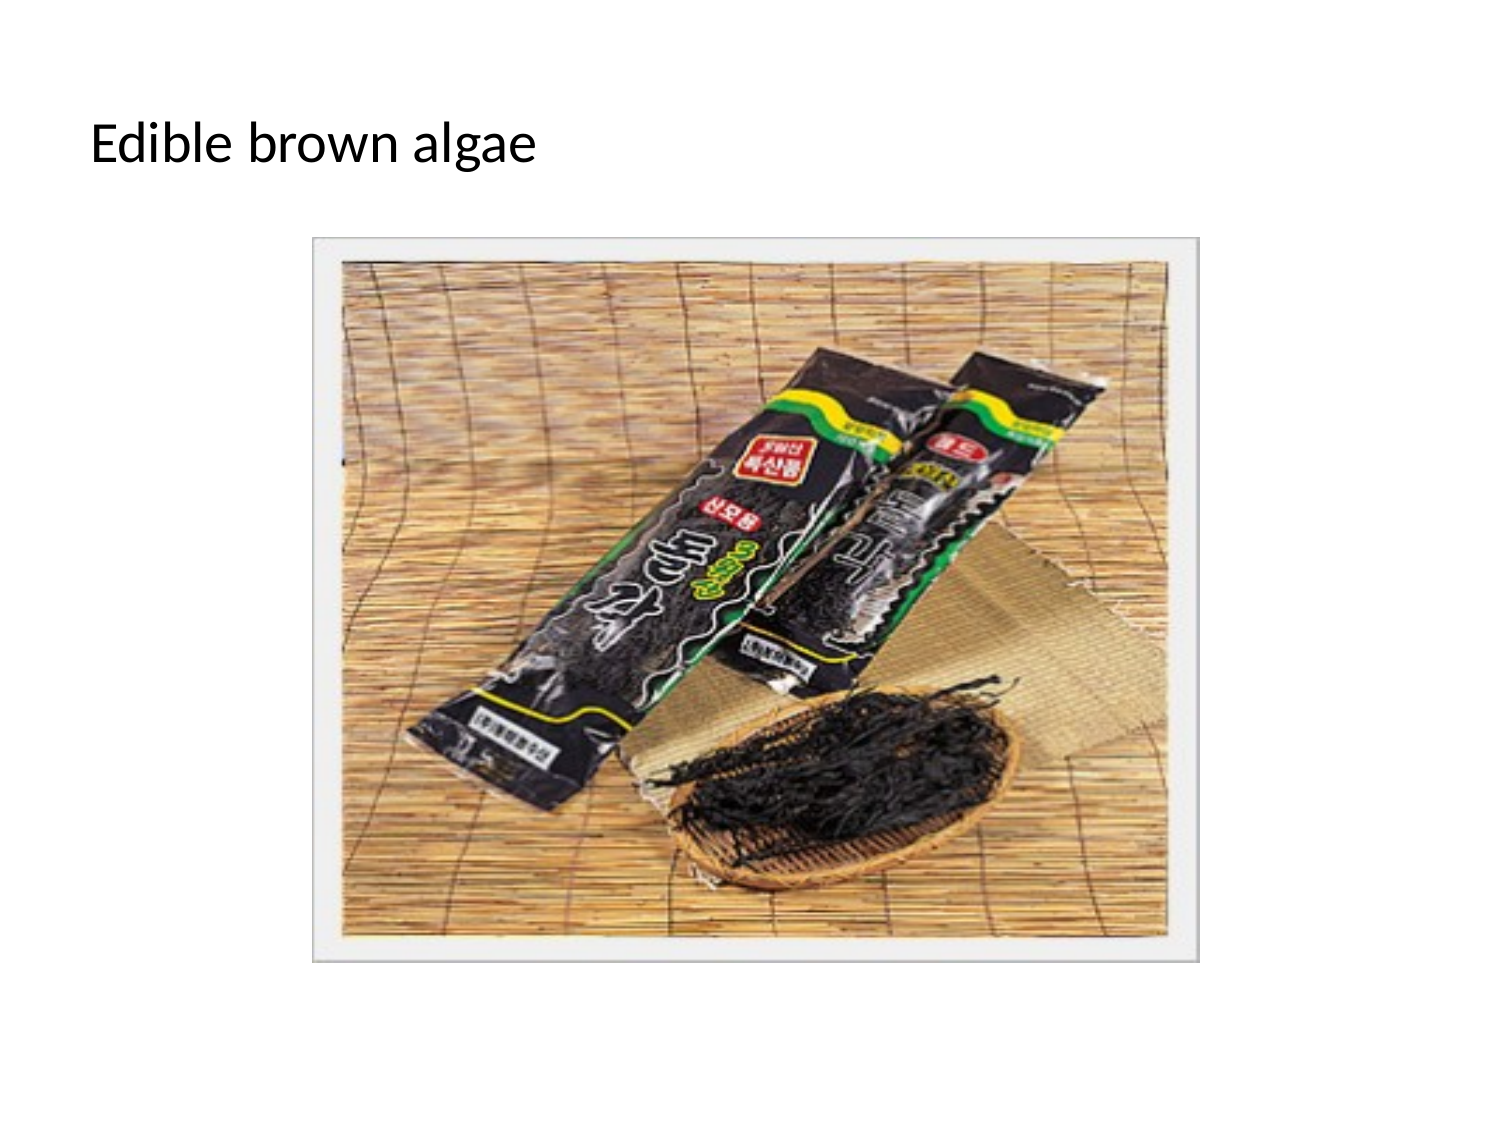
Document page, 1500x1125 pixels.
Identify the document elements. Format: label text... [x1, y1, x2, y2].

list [312, 237, 1201, 963]
title Edible brown algae [75, 45, 1425, 233]
